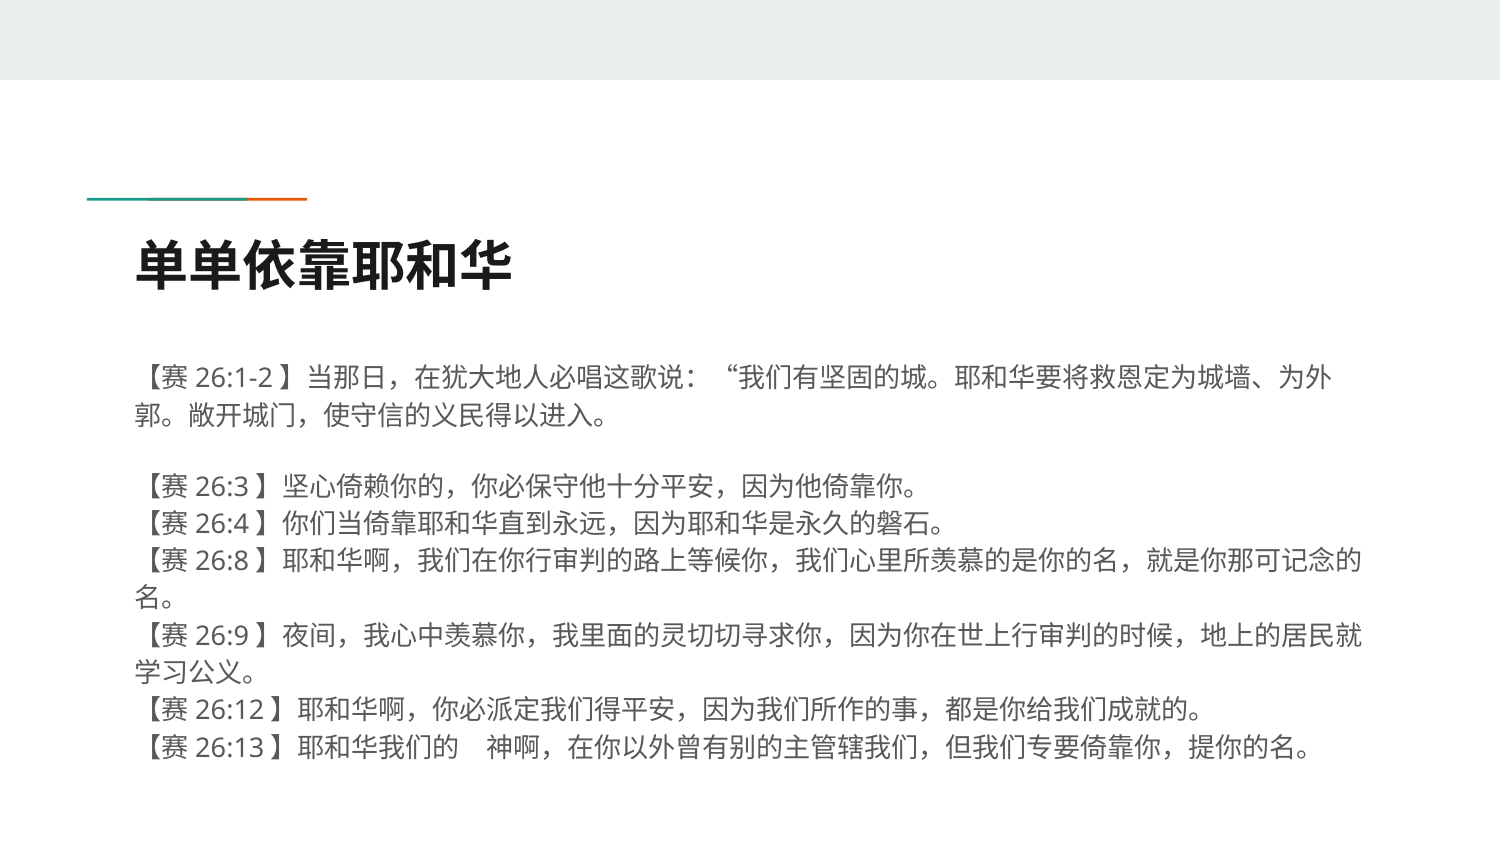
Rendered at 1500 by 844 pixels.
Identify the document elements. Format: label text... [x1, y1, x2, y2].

list 【赛26:1-2】当那日，在犹大地人必唱这歌说：“我们有坚固的城。耶和华要将救恩定为城墙、为外郭。敞开城门，使守信的义民得以进入。 【赛26:3】坚心倚赖你的，你必保守他十分平安，因为他倚靠你。 【赛26:4】你们当倚靠耶和华直到永远，因为耶和华是永久的磐石。 【赛26:8】耶和华啊，我们在你行审判的路上等候你，我们心里所羡慕的是你的名，就是你那可记念的名。 【赛26:9】夜间，我心中羡慕你，我里面的灵切切寻求你，因为你在世上行审判的时候，地上的居民就学习公义。 【赛26:12】耶和华啊，你必派定我们得平安，因为我们所作的事，都是你给我们成就的。 【赛26:13】耶和华我们的 神啊，在你以外曾有别的主管辖我们，但我们专要倚靠你，提你的名。 [119, 341, 1381, 712]
title 单单依靠耶和华 [119, 216, 1381, 305]
